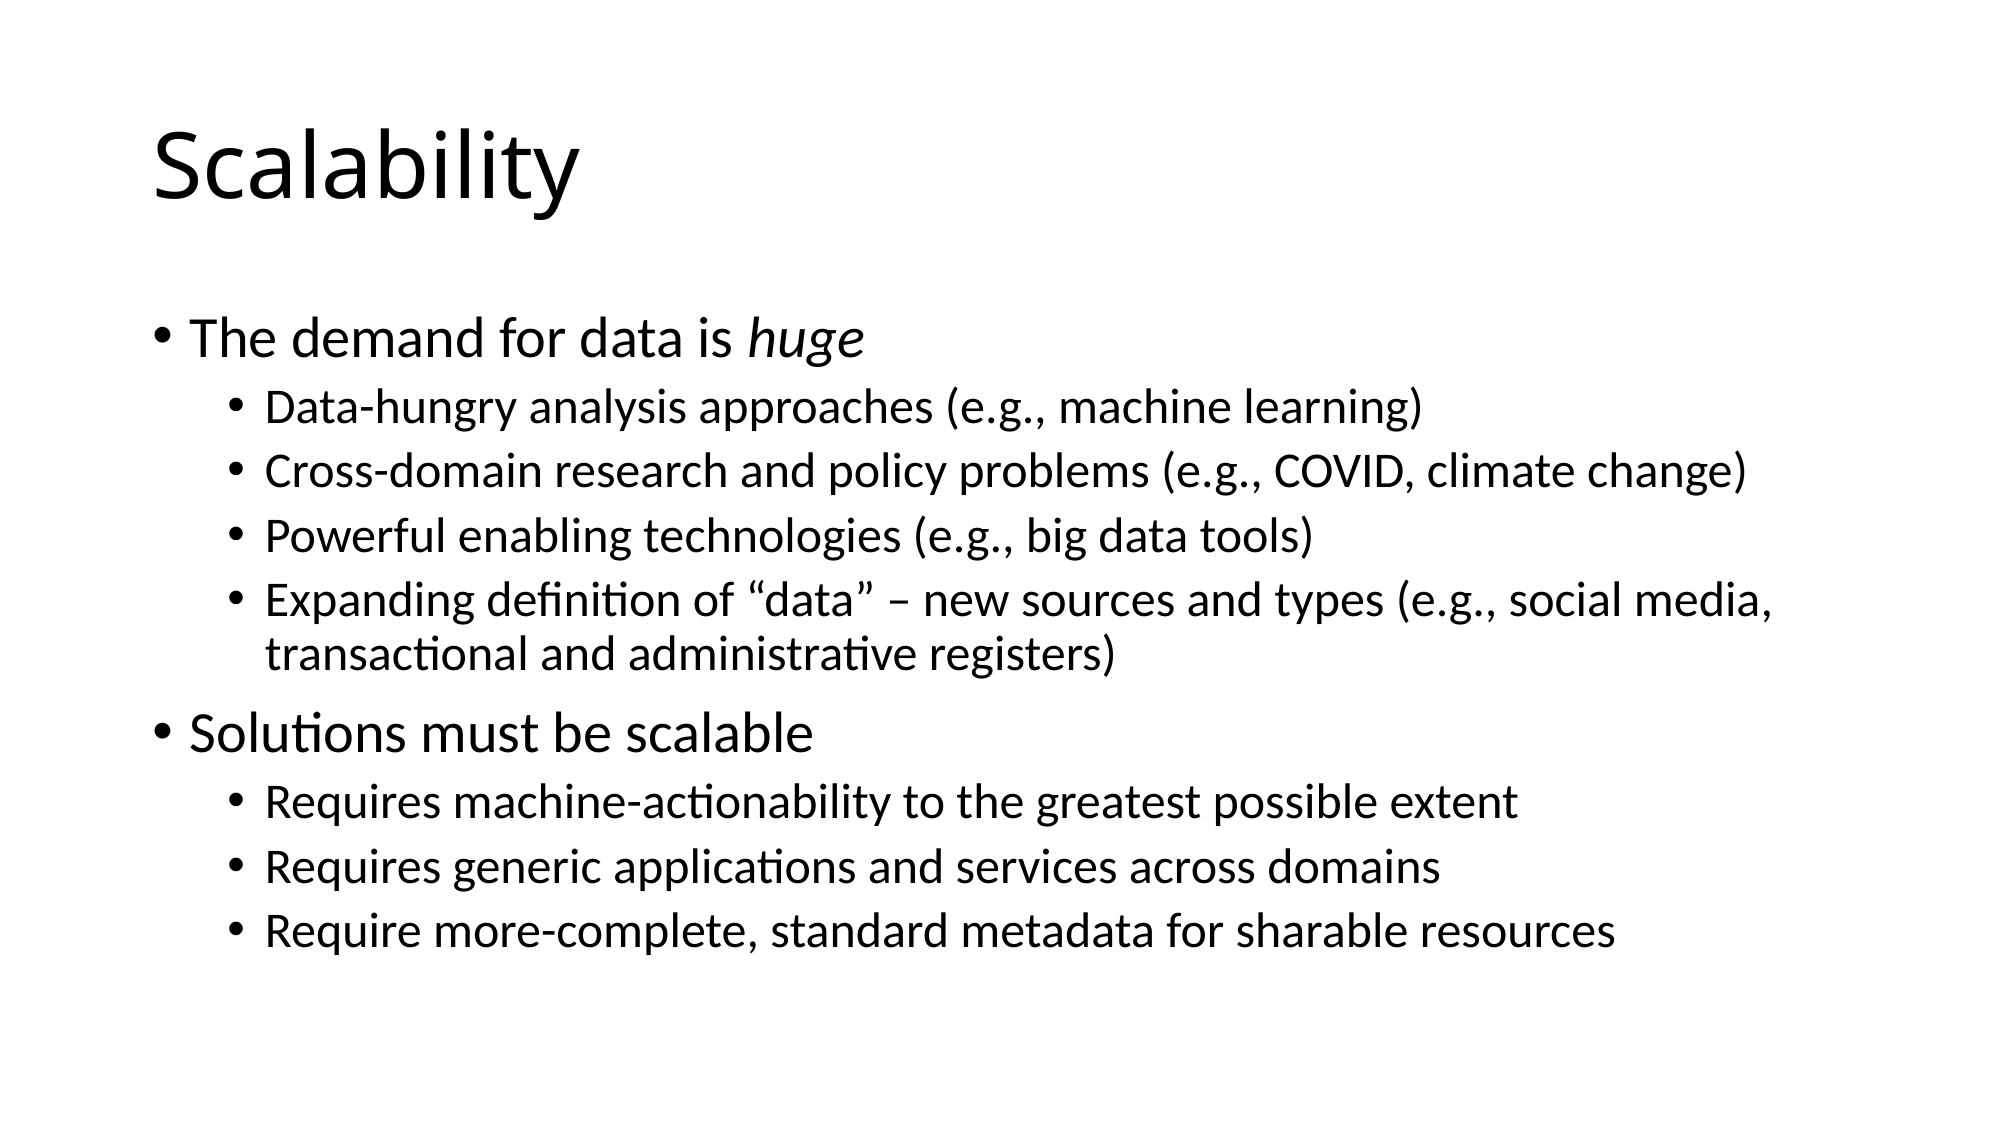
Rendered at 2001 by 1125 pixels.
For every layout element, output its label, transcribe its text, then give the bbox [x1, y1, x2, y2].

list The demand for data is huge Data-hungry analysis approaches (e.g., machine learning) Cross-domain research and policy problems (e.g., COVID, climate change) Powerful enabling technologies (e.g., big data tools) Expanding definition of “data” – new sources and types (e.g., social media, transactional and administrative registers) Solutions must be scalable Requires machine-actionability to the greatest possible extent Requires generic applications and services across domains Require more-complete, standard metadata for sharable resources [137, 299, 1863, 1014]
title Scalability [137, 59, 1863, 278]
